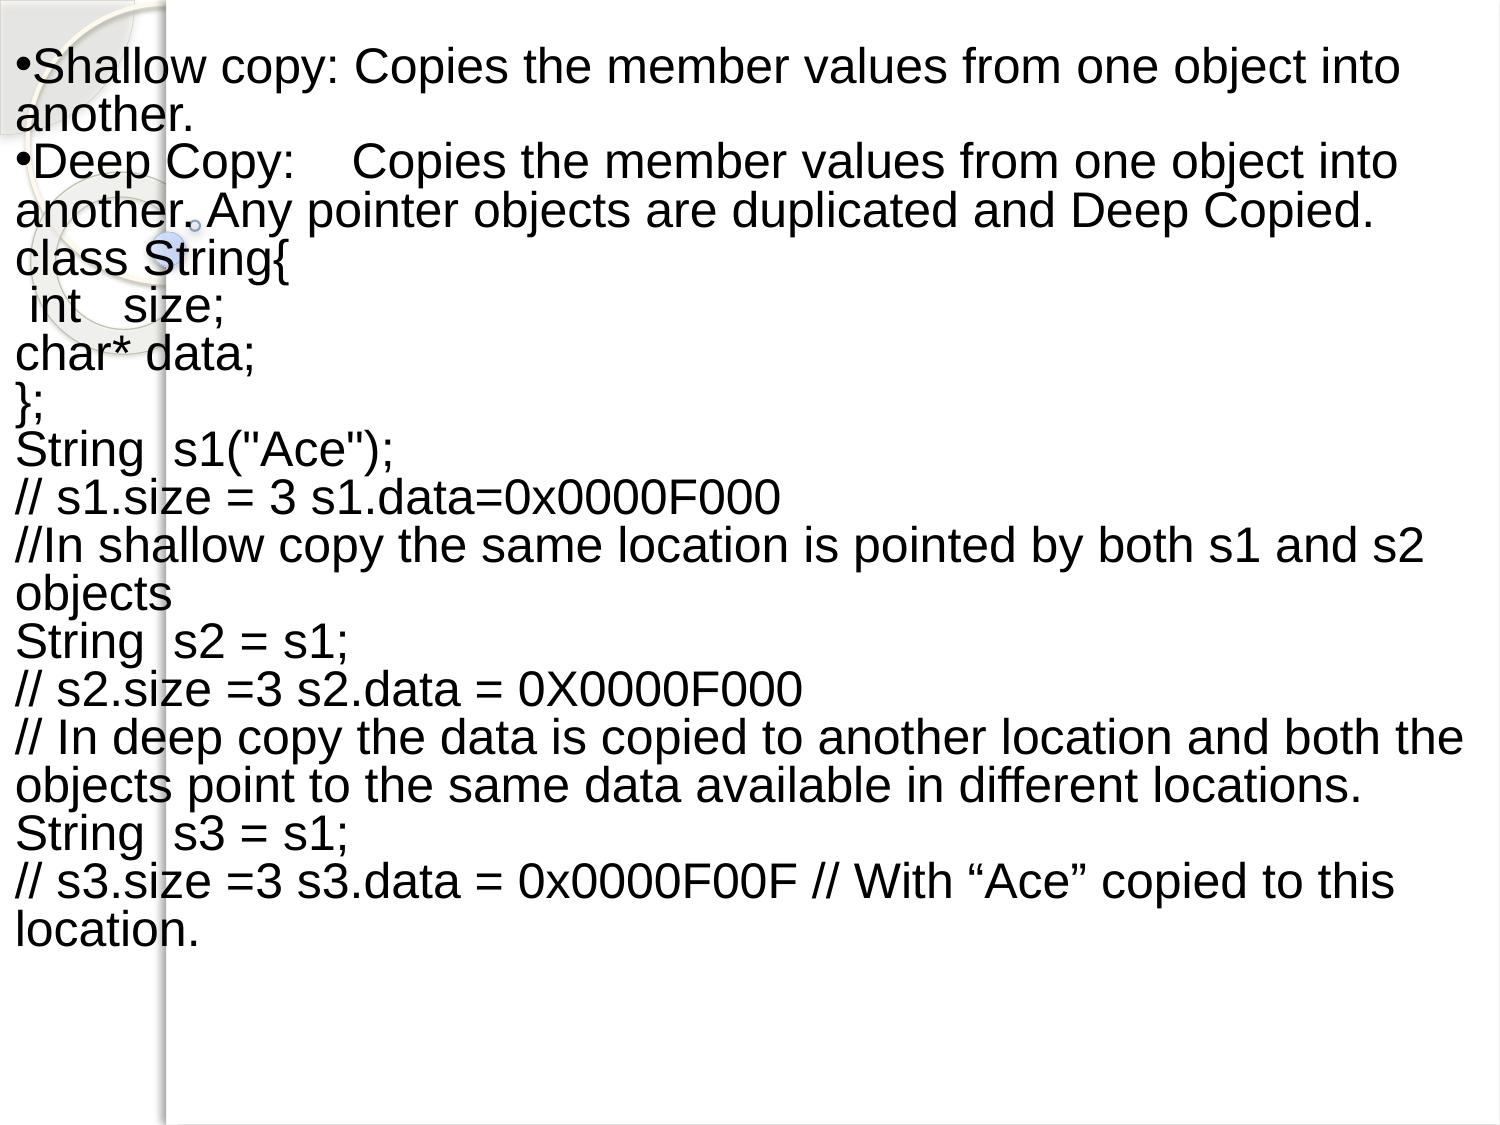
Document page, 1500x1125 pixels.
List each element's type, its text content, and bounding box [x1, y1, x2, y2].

text_box Shallow copy: Copies the member values from one object into another. Deep Copy: Copies the member values from one object into another. Any pointer objects are duplicated and Deep Copied. class String{ int size; char* data; }; String s1("Ace"); // s1.size = 3 s1.data=0x0000F000 //In shallow copy the same location is pointed by both s1 and s2 objects String s2 = s1; // s2.size =3 s2.data = 0X0000F000 // In deep copy the data is copied to another location and both the objects point to the same data available in different locations. String s3 = s1; // s3.size =3 s3.data = 0x0000F00F // With “Ace” copied to this location. [0, 37, 1500, 1088]
